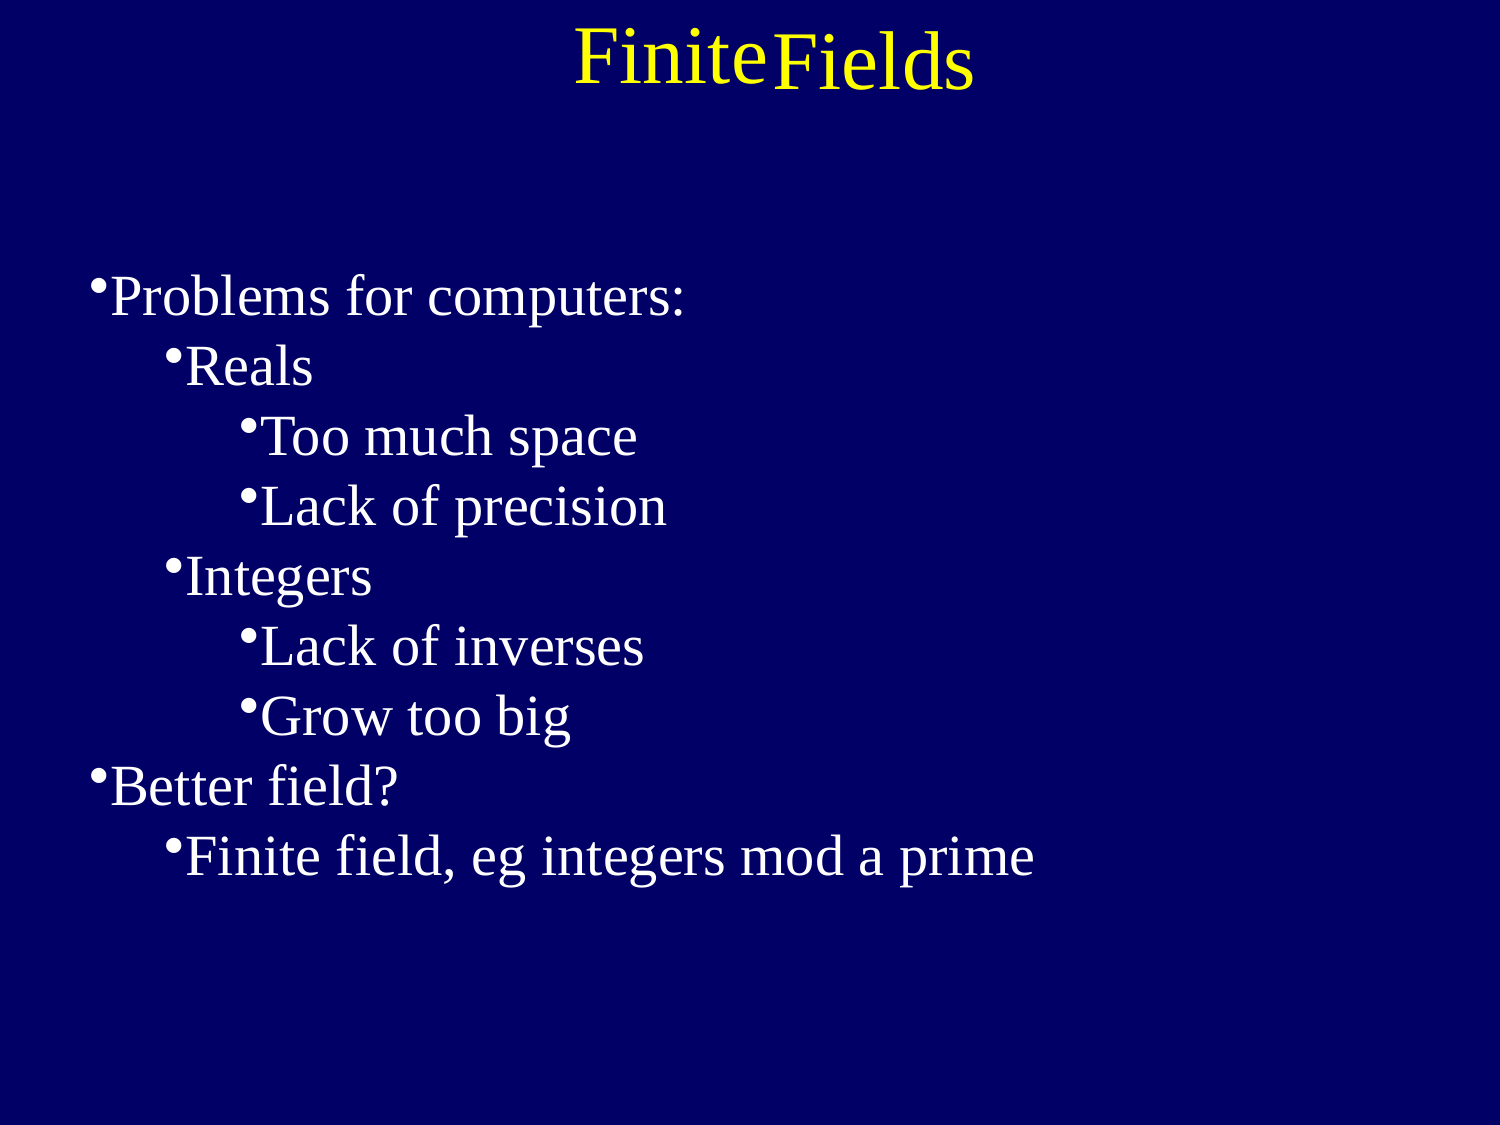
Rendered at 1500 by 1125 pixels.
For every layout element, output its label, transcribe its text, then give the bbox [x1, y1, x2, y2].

text_box Finite [558, 0, 784, 108]
title Fields [112, 0, 1388, 150]
text_box Problems for computers: Reals Too much space Lack of precision Integers Lack of inverses Grow too big Better field? Finite field, eg integers mod a prime [74, 249, 1065, 895]
